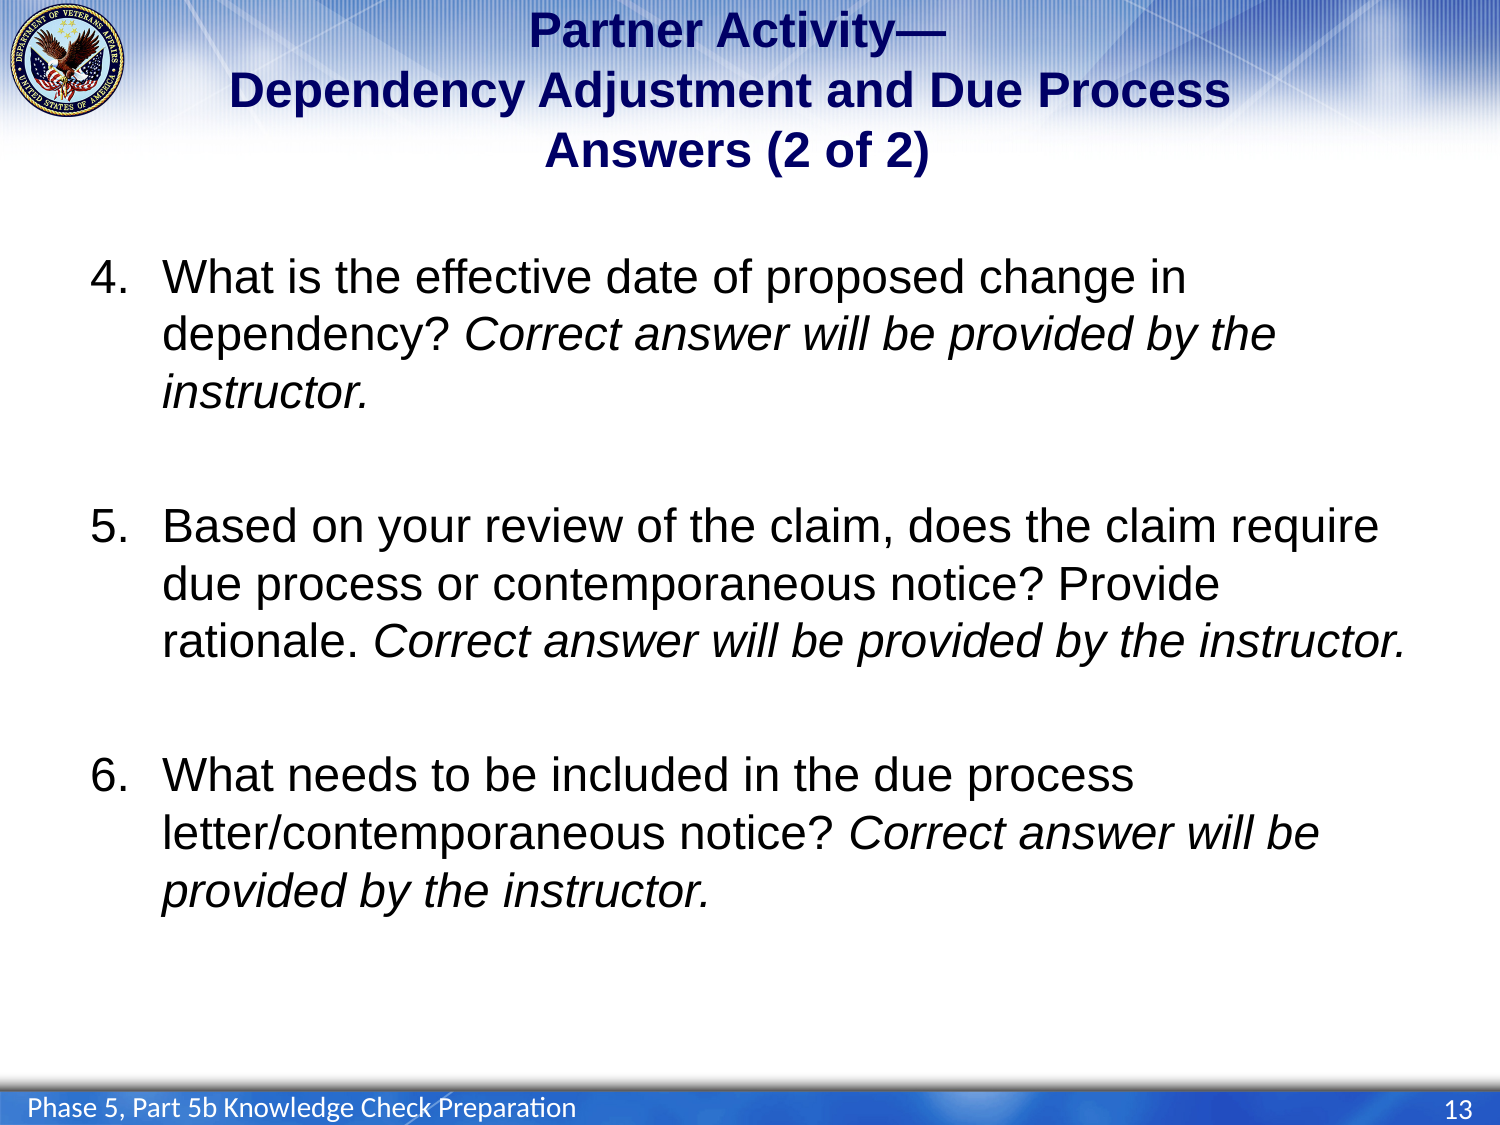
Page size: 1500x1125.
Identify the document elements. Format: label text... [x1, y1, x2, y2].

picture [0, 0, 1500, 1125]
title Partner Activity— Dependency Adjustment and Due Process Answers (2 of 2) [0, 0, 1475, 175]
footer Phase 5, Part 5b Knowledge Check Preparation [12, 1081, 714, 1119]
slide_number 13 [1137, 1083, 1488, 1119]
list What is the effective date of proposed change in dependency? Correct answer will be provided by the instructor. Based on your review of the claim, does the claim require due process or contemporaneous notice? Provide rationale. Correct answer will be provided by the instructor. What needs to be included in the due process letter/contemporaneous notice? Correct answer will be provided by the instructor. [75, 237, 1425, 980]
